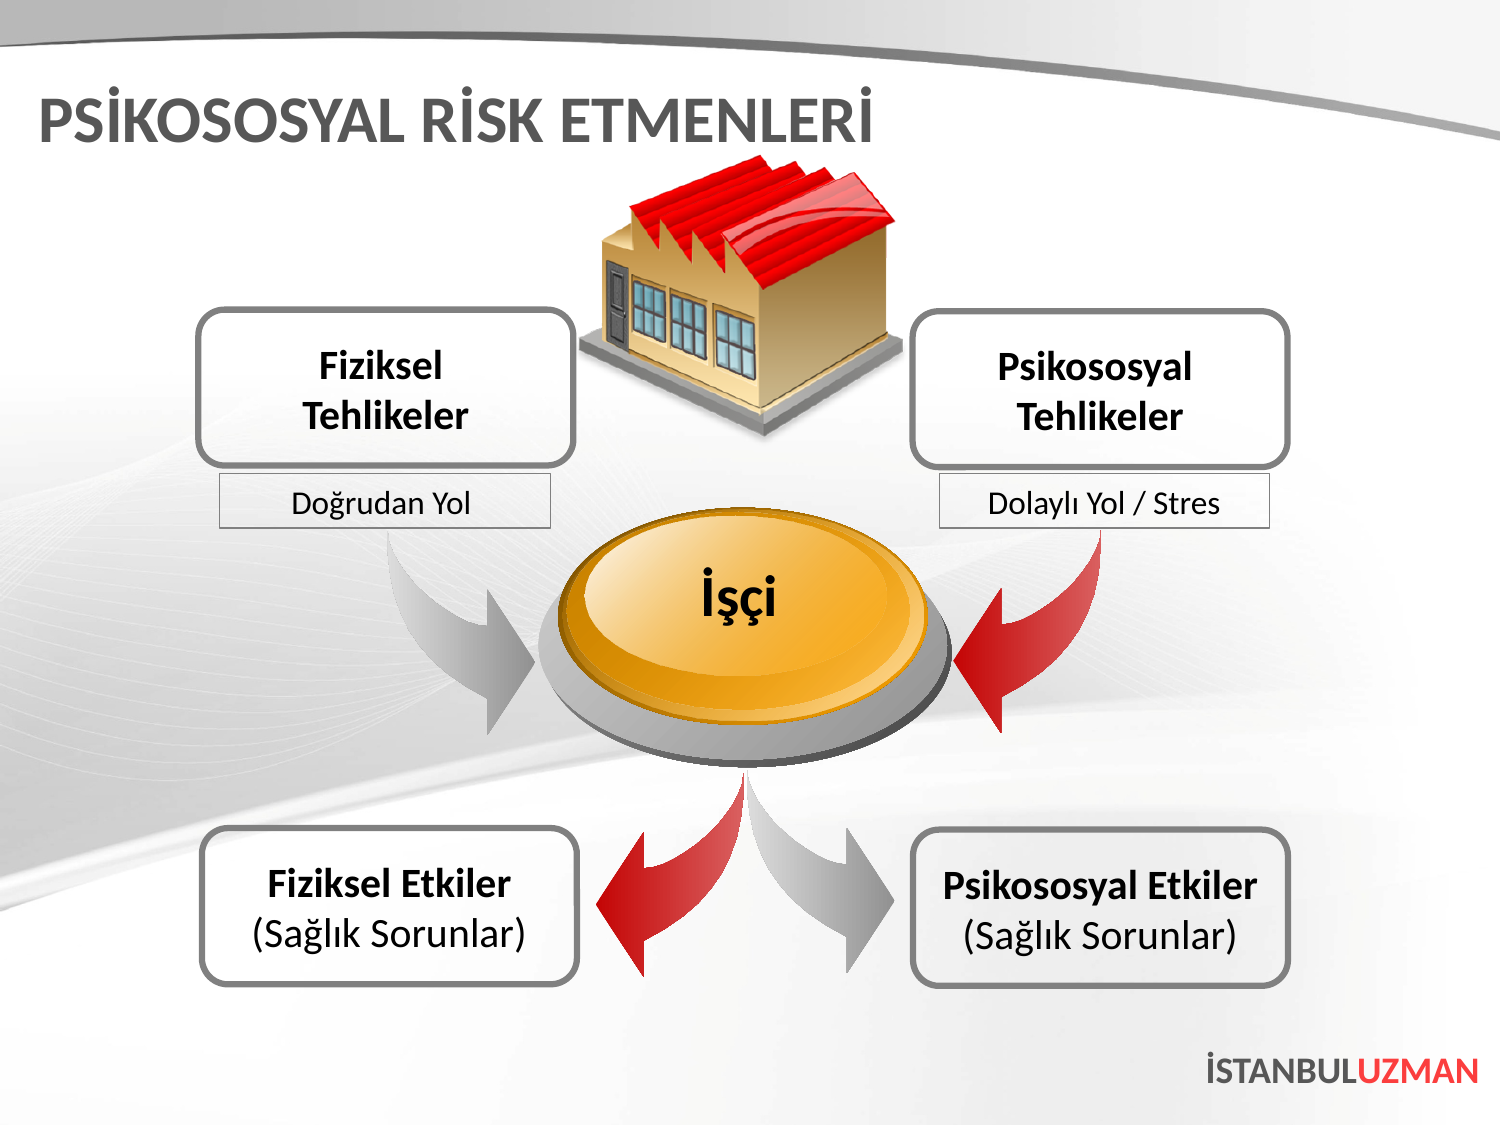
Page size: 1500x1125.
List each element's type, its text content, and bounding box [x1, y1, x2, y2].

text_box PSİKOSOSYAL RİSK ETMENLERİ [38, 67, 1485, 174]
picture [0, 0, 1500, 1124]
text_box İSTANBULUZMAN [1133, 1046, 1480, 1125]
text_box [219, 473, 1271, 768]
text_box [198, 103, 1288, 468]
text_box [201, 773, 741, 985]
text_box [746, 769, 1289, 987]
